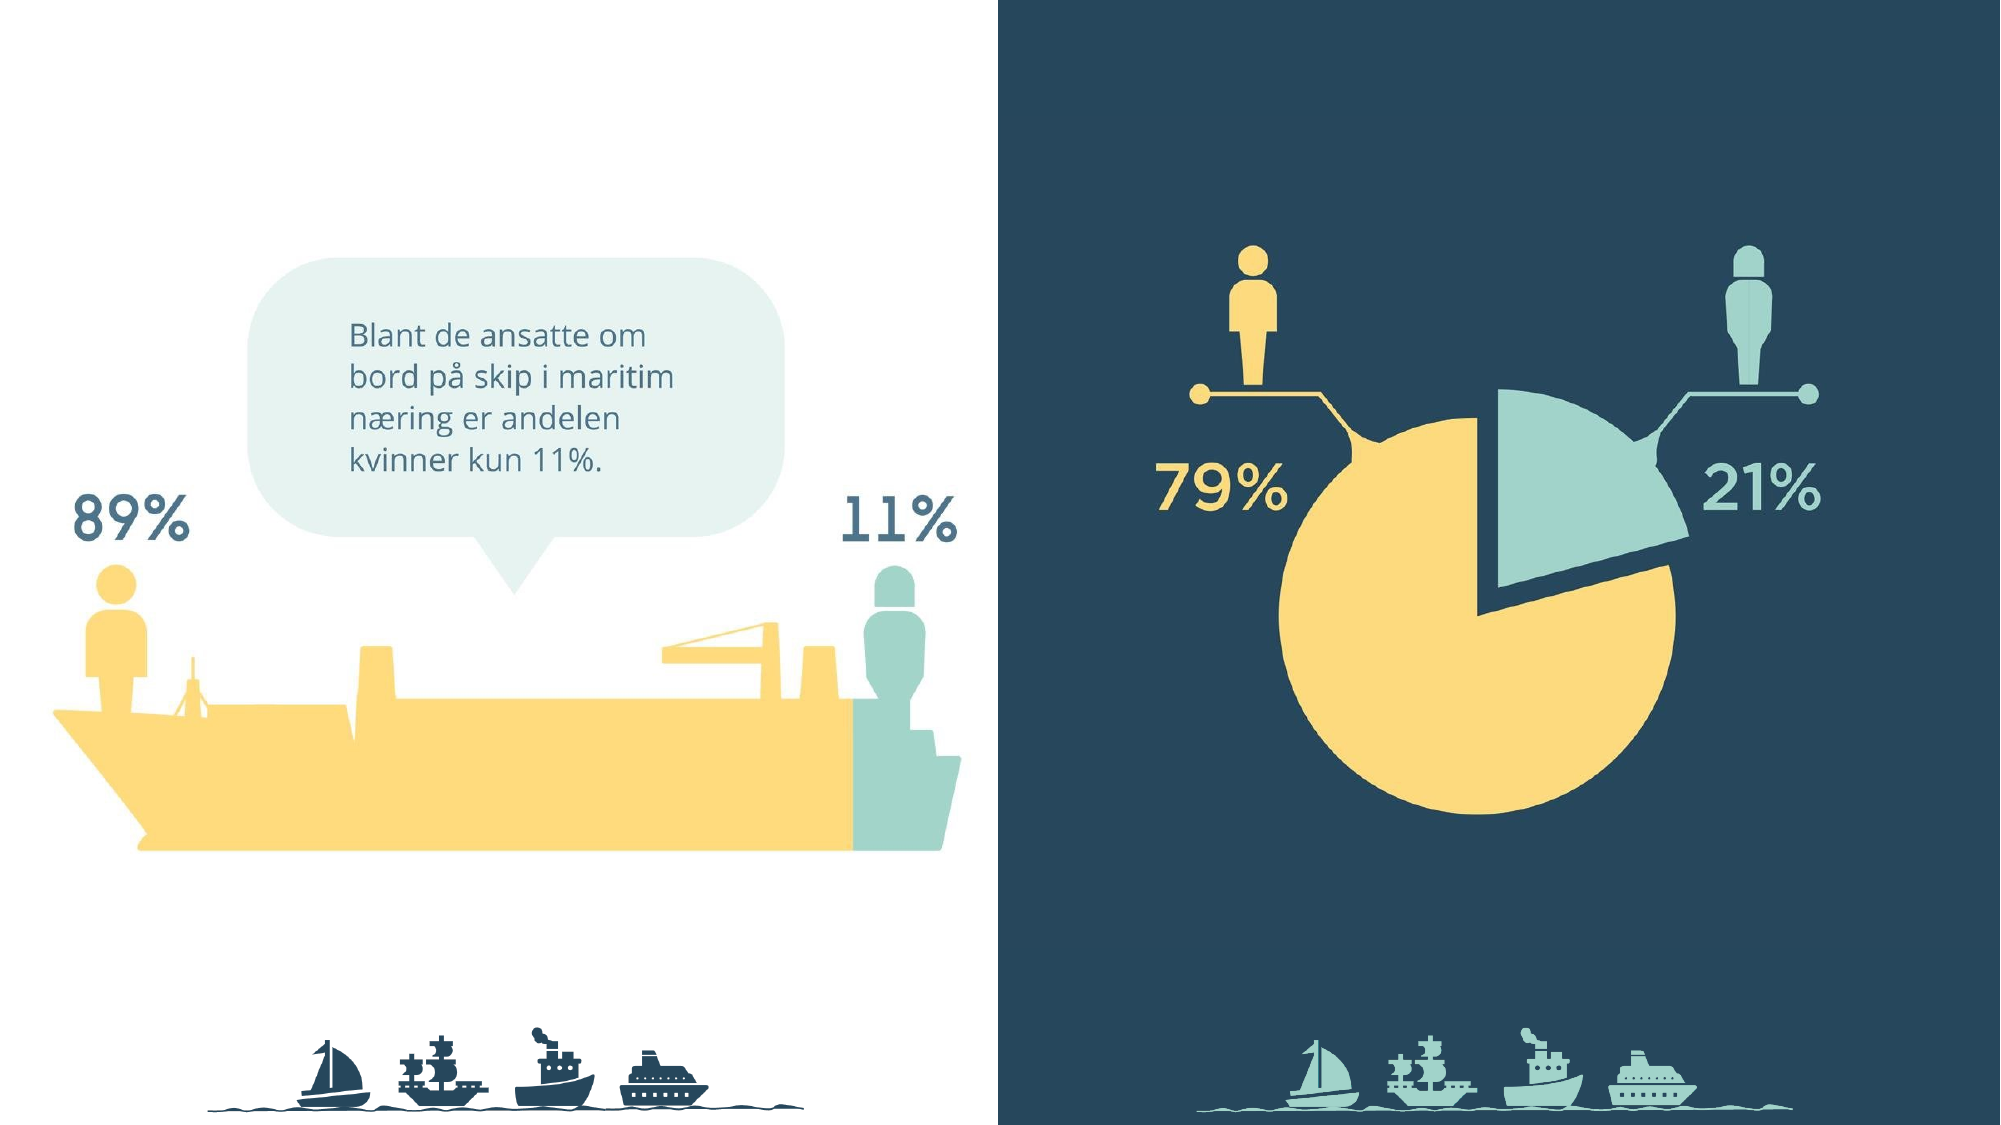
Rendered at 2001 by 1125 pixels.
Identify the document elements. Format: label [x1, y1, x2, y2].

picture [207, 1023, 804, 1125]
picture [1000, 116, 2000, 949]
picture [1196, 1023, 1794, 1125]
picture [27, 229, 983, 896]
text_box [998, 0, 2000, 1125]
